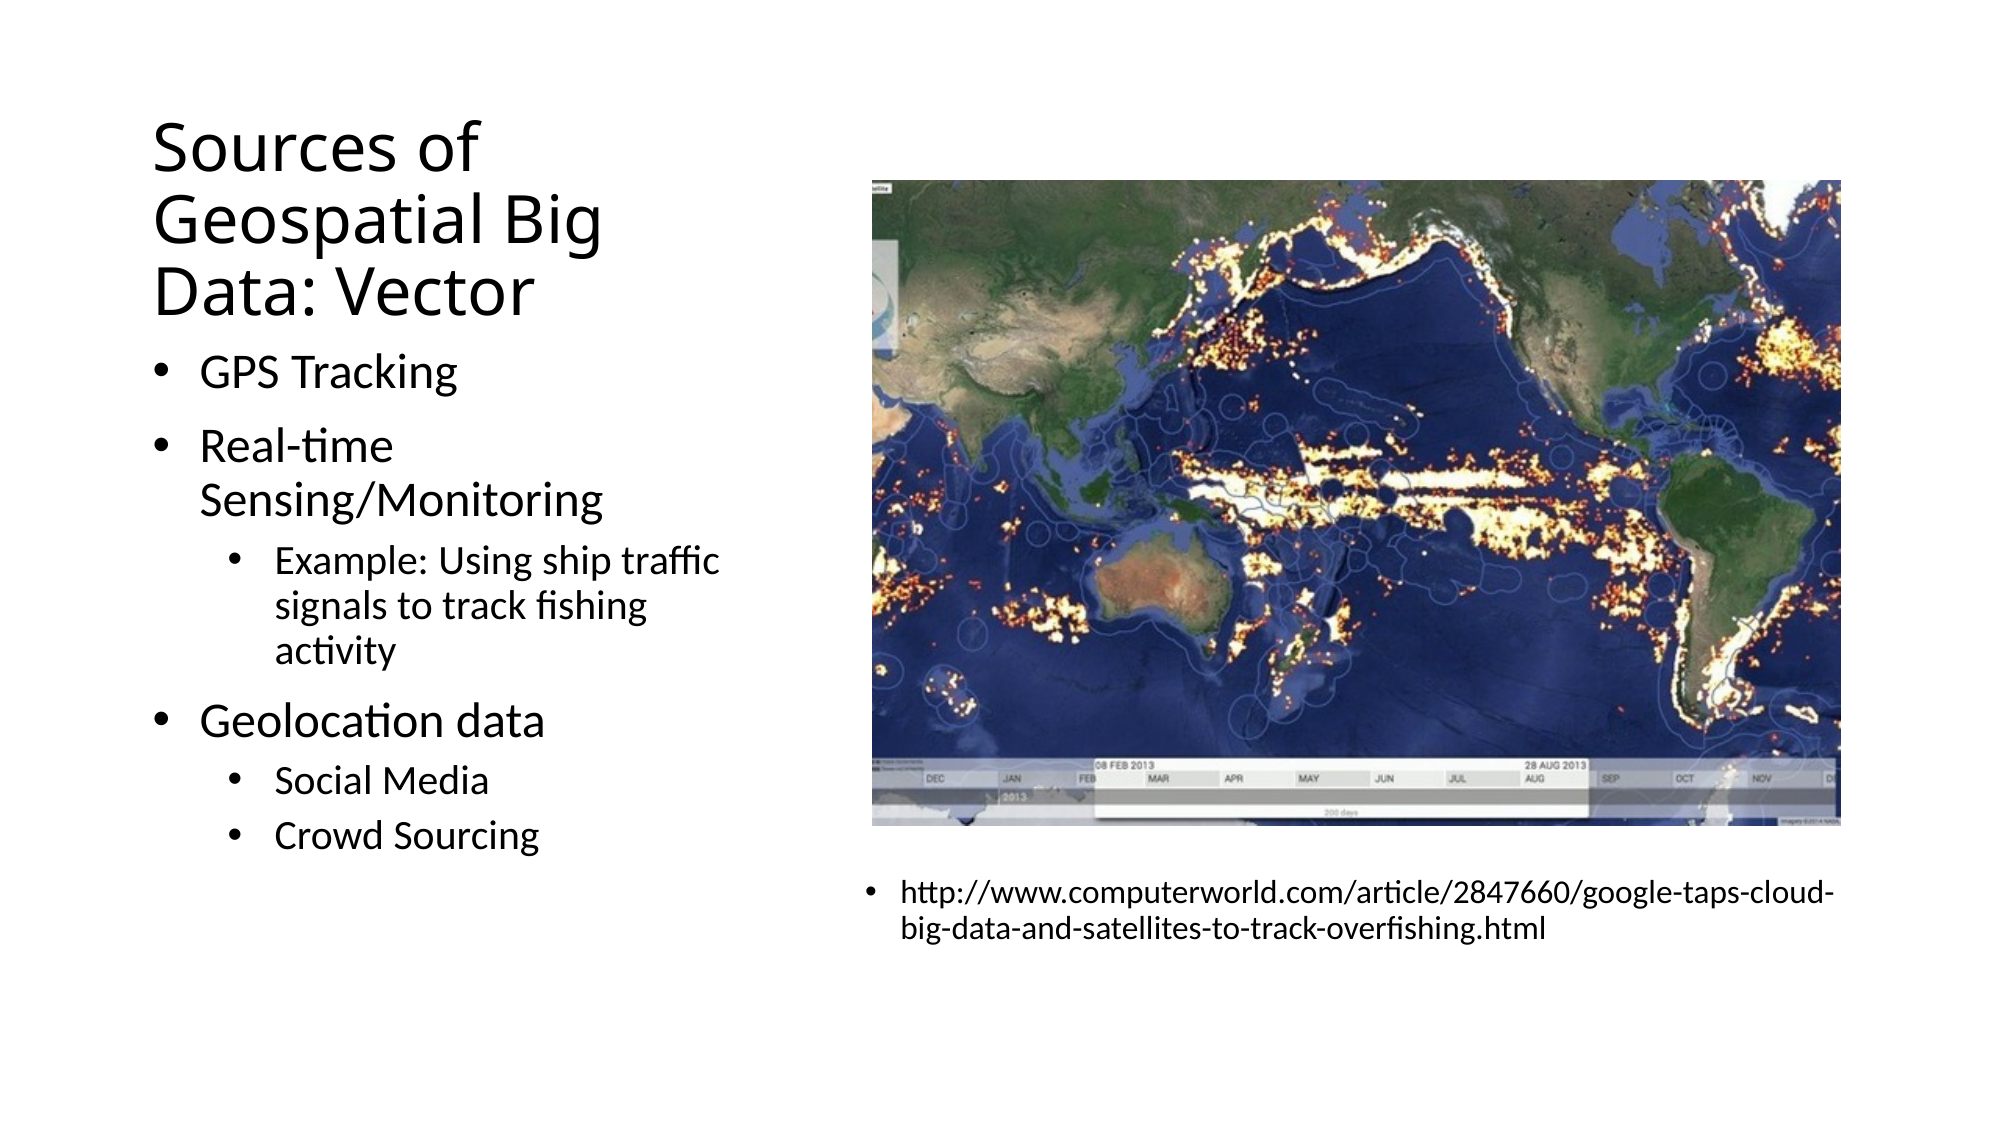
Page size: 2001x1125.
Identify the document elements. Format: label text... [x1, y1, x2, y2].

title Sources of Geospatial Big Data: Vector [137, 75, 783, 337]
picture [872, 180, 1841, 826]
list GPS Tracking Real-time Sensing/Monitoring Example: Using ship traffic signals to track fishing activity Geolocation data Social Media Crowd Sourcing [137, 337, 783, 963]
list http://www.computerworld.com/article/2847660/google-taps-cloud-big-data-and-satellites-to-track-overfishing.html [850, 161, 1863, 962]
